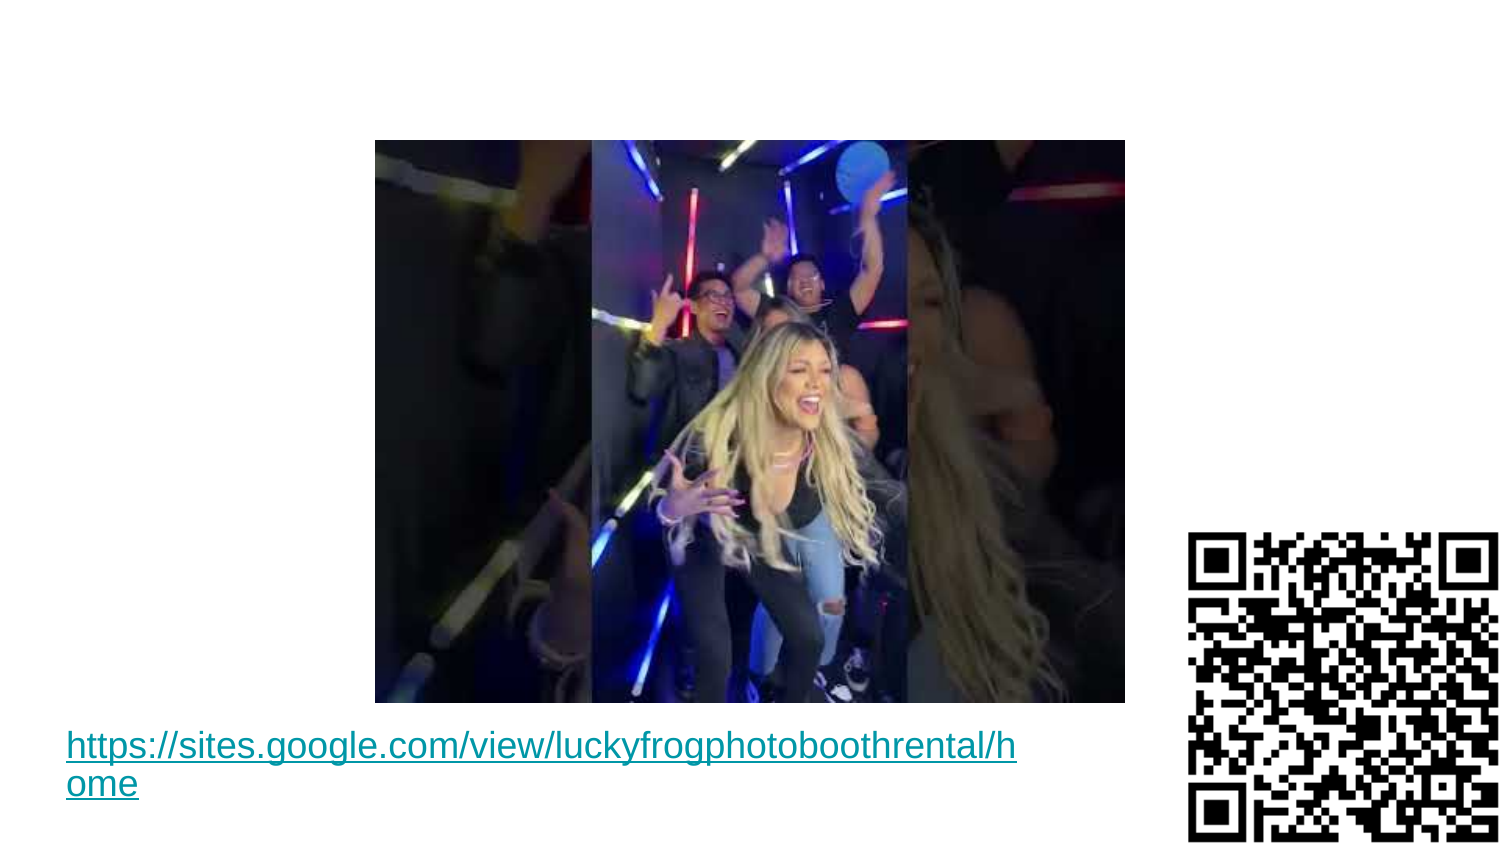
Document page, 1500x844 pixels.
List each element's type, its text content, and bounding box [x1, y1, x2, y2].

picture [374, 140, 1126, 704]
list https://sites.google.com/view/luckyfrogphotoboothrental/home [51, 694, 1036, 794]
picture [1187, 530, 1500, 844]
